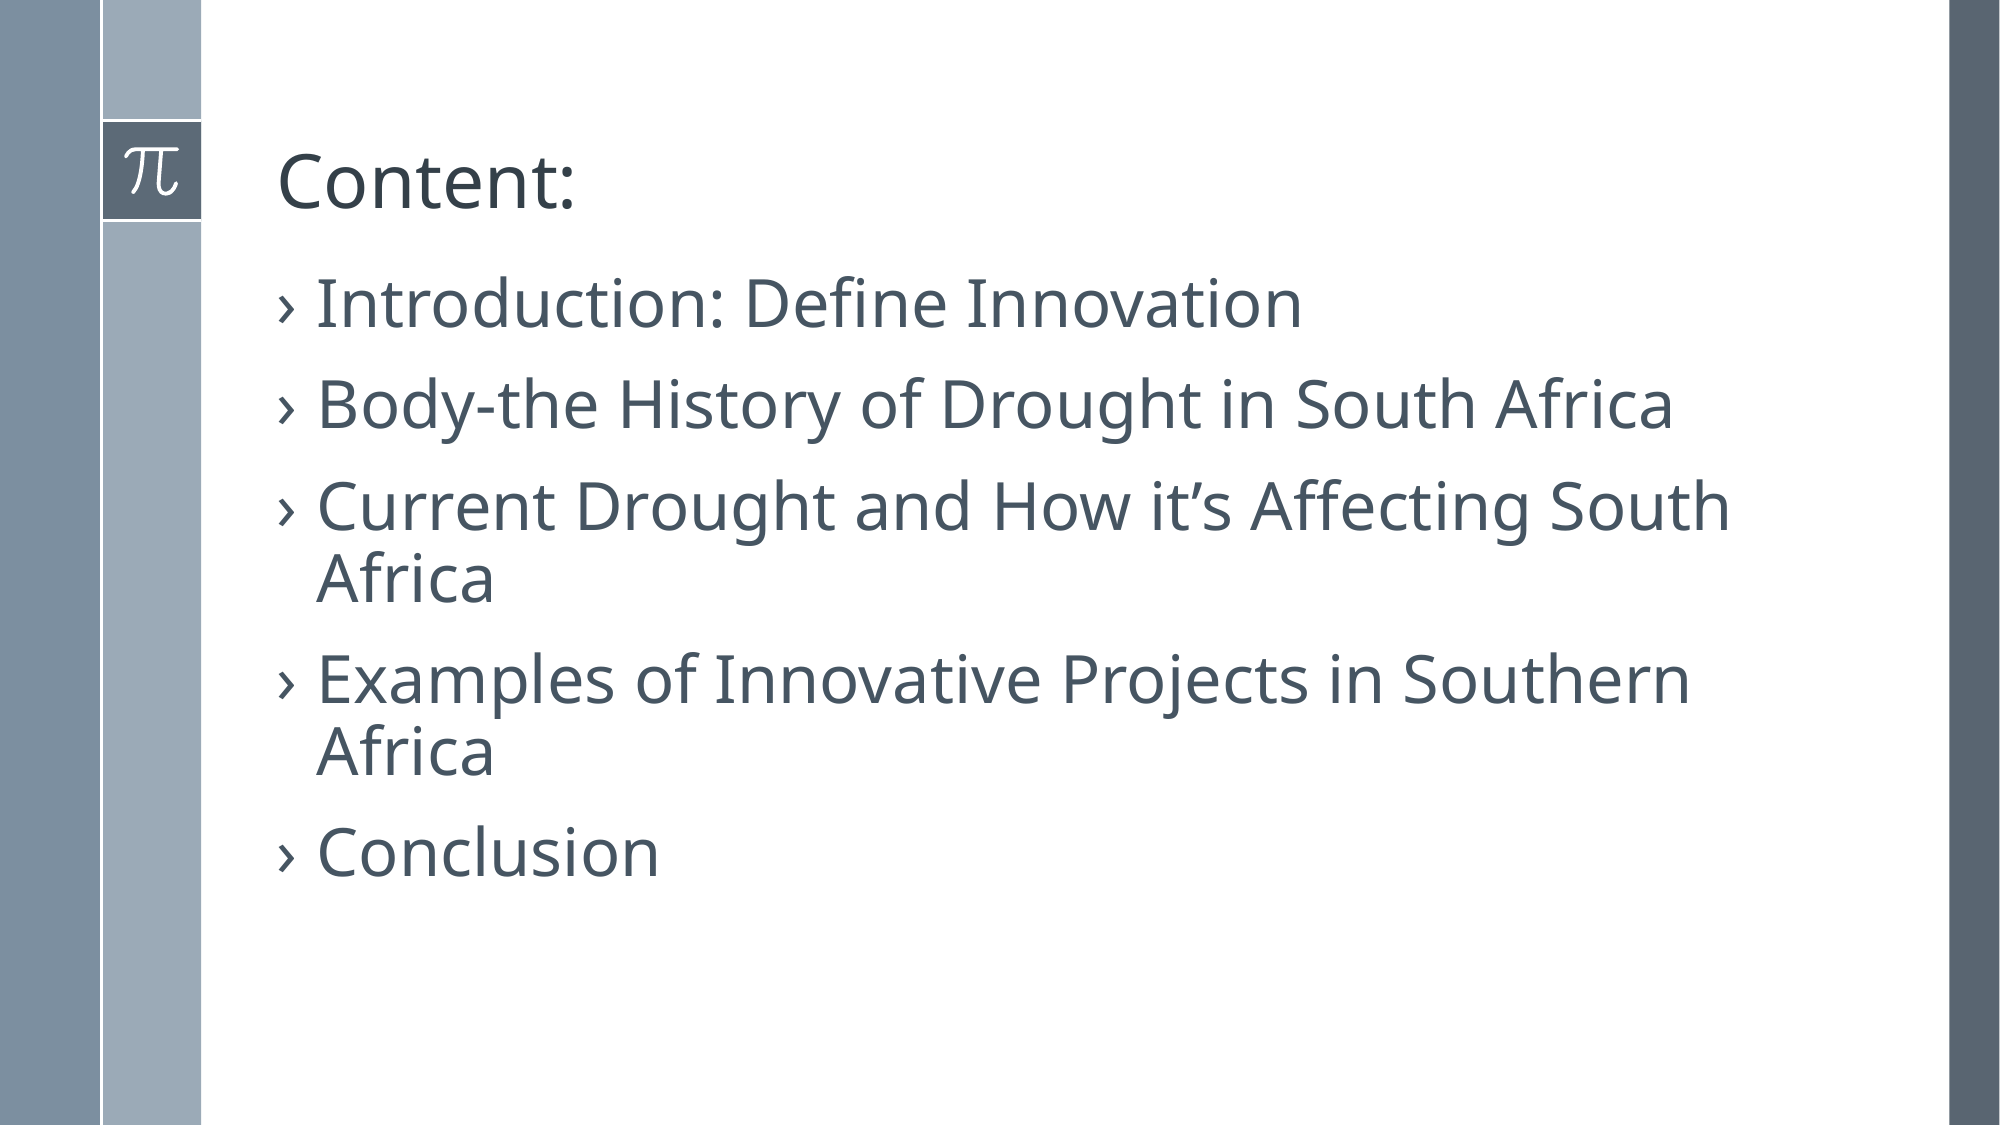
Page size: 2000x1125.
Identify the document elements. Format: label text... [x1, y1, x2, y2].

list Introduction: Define Innovation Body-the History of Drought in South Africa Current Drought and How it’s Affecting South Africa Examples of Innovative Projects in Southern Africa Conclusion [261, 262, 1867, 1013]
title Content: [261, 29, 1867, 233]
